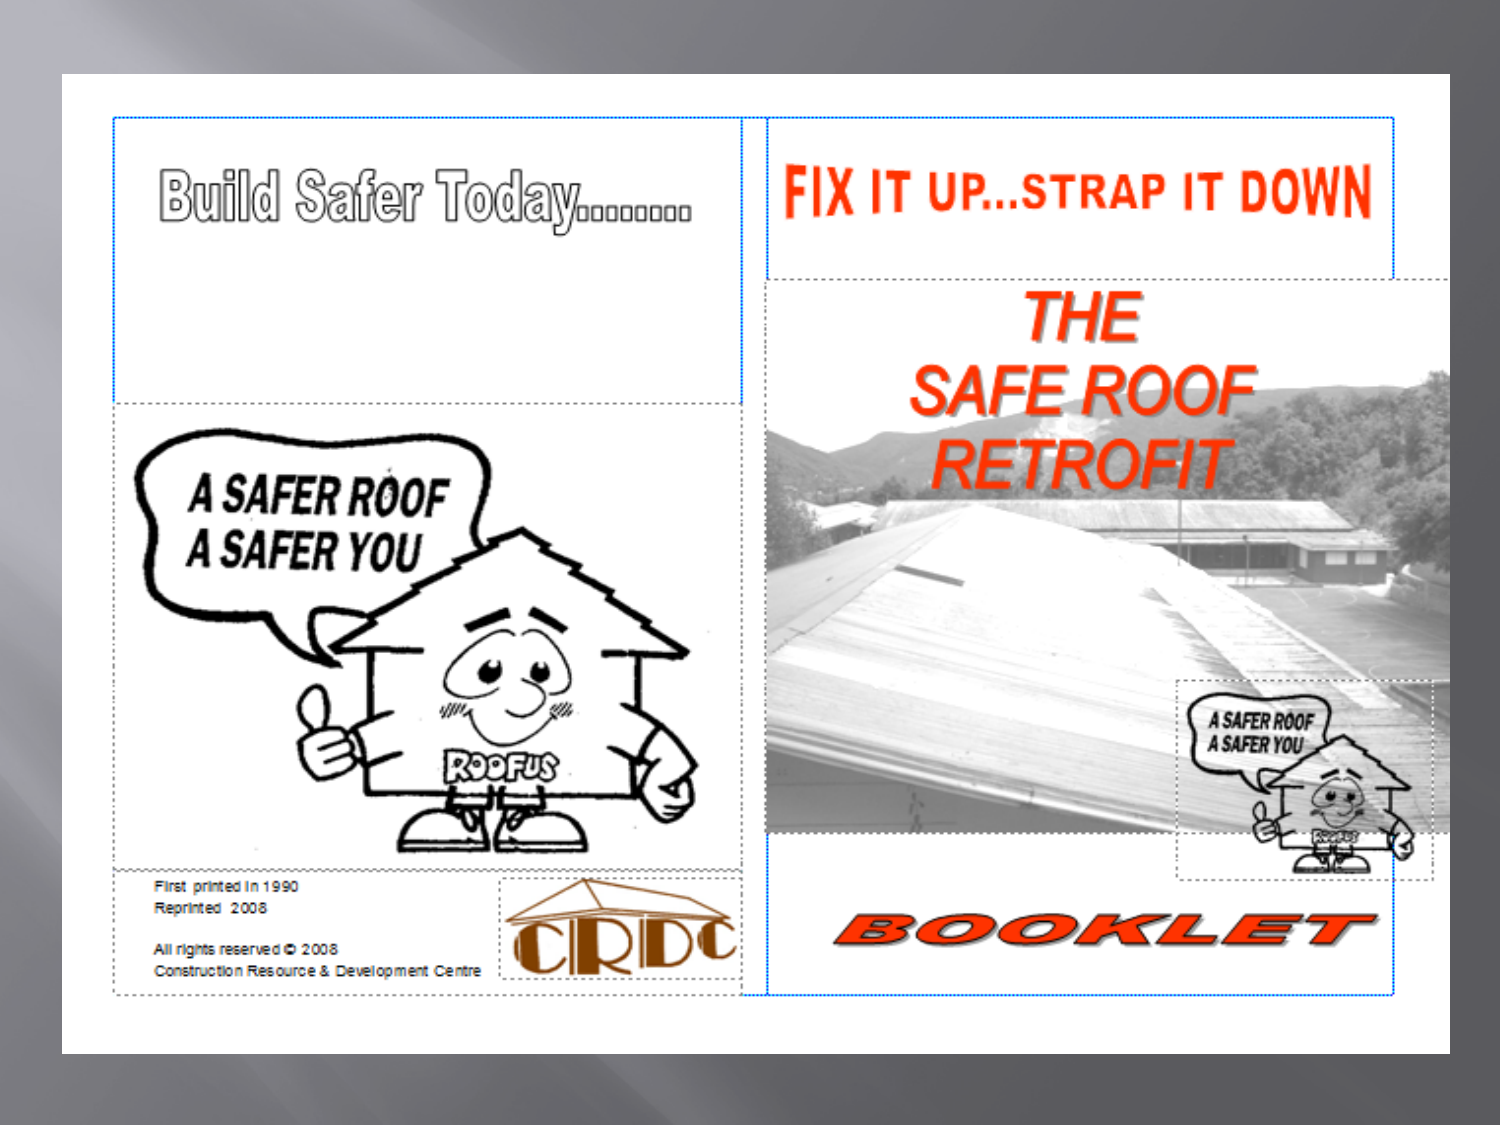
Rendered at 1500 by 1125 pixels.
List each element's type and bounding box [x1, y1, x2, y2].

list [62, 74, 1451, 1054]
